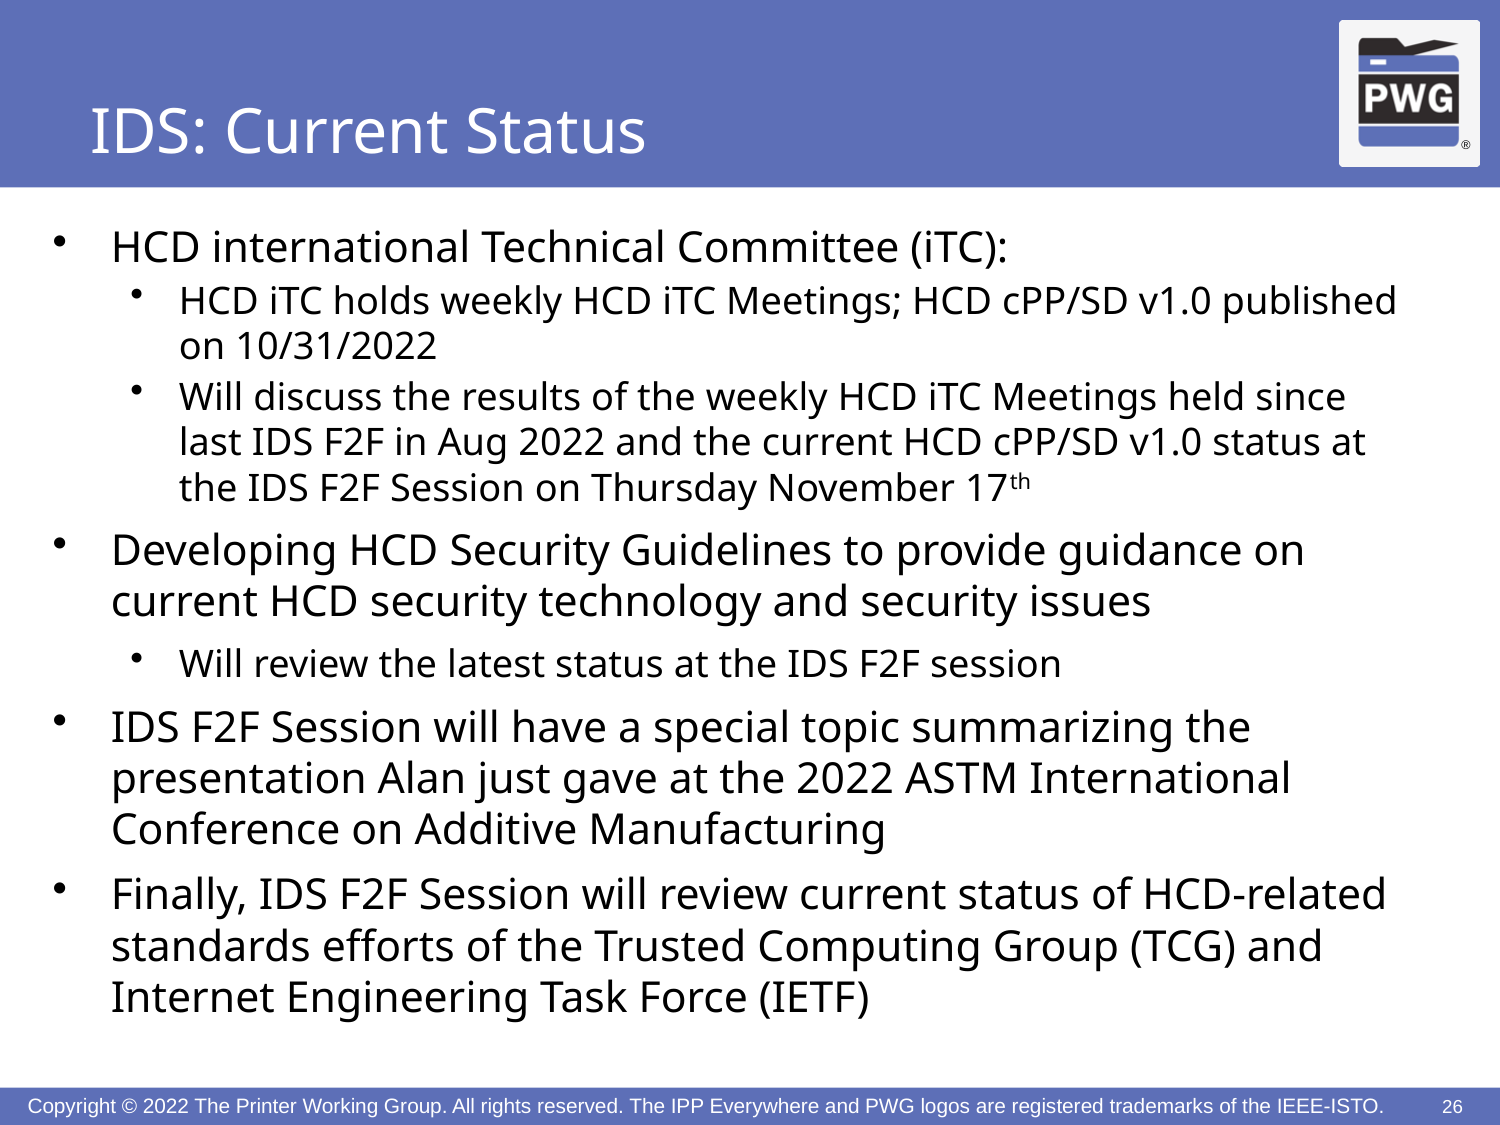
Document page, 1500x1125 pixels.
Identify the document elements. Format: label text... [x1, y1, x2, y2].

picture [1339, 20, 1480, 167]
slide_number 26 [1405, 1087, 1500, 1125]
list HCD international Technical Committee (iTC): HCD iTC holds weekly HCD iTC Meetings; HCD cPP/SD v1.0 published on 10/31/2022 Will discuss the results of the weekly HCD iTC Meetings held since last IDS F2F in Aug 2022 and the current HCD cPP/SD v1.0 status at the IDS F2F Session on Thursday November 17th Developing HCD Security Guidelines to provide guidance on current HCD security technology and security issues Will review the latest status at the IDS F2F session IDS F2F Session will have a special topic summarizing the presentation Alan just gave at the 2022 ASTM International Conference on Additive Manufacturing Finally, IDS F2F Session will review current status of HCD-related standards efforts of the Trusted Computing Group (TCG) and Internet Engineering Task Force (IETF) [36, 211, 1422, 1055]
title IDS: Current Status [74, 7, 1318, 175]
